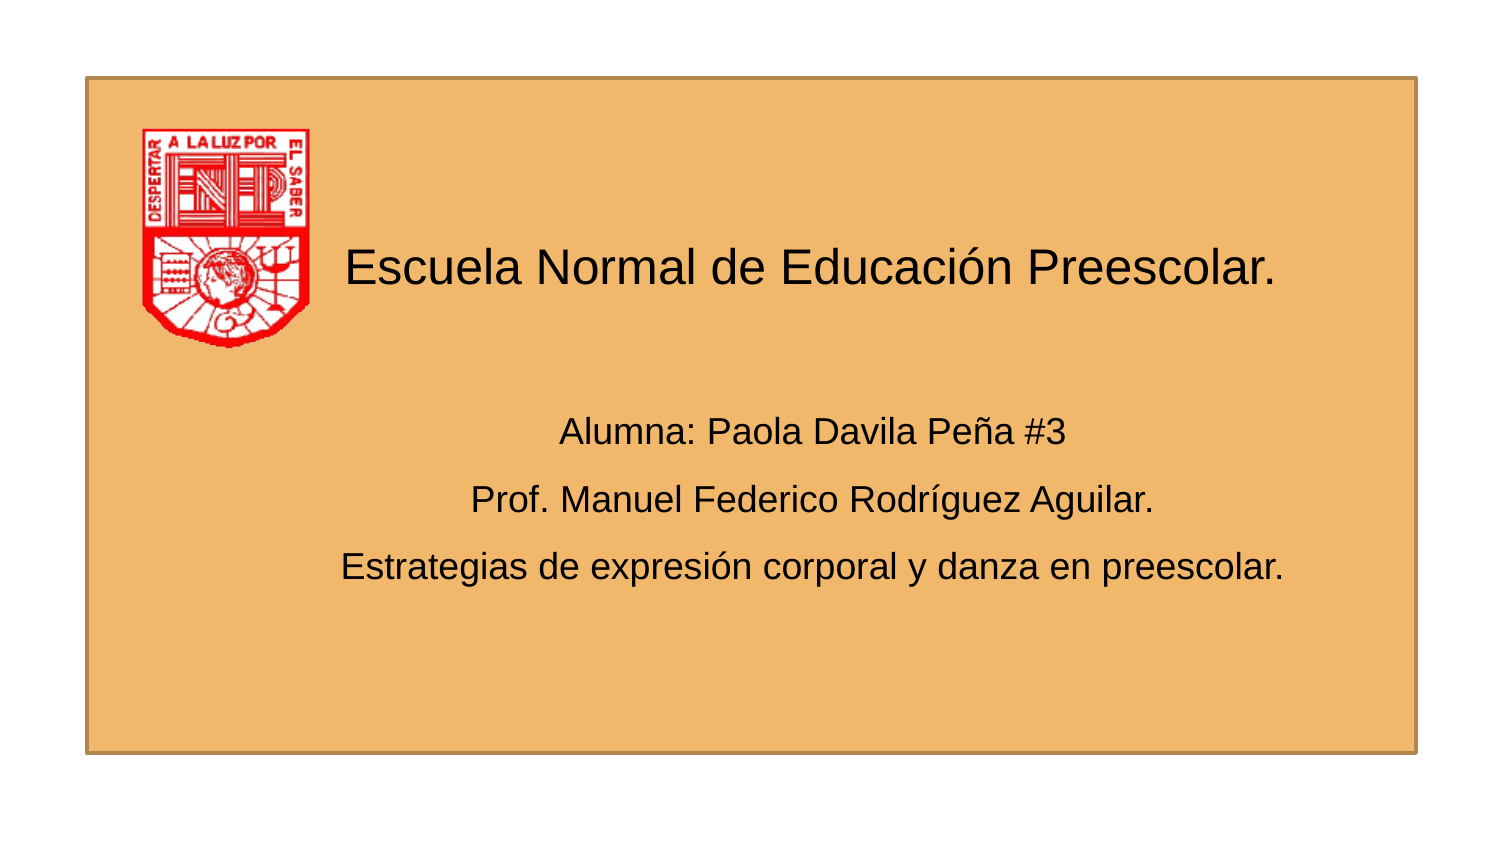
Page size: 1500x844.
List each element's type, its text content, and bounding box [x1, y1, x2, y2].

picture [67, 124, 373, 352]
text_box [85, 76, 1418, 755]
text_box Escuela Normal de Educación Preescolar. Alumna: Paola Davila Peña #3 Prof. Manuel Federico Rodríguez Aguilar. Estrategias de expresión corporal y danza en preescolar. [309, 197, 1327, 595]
